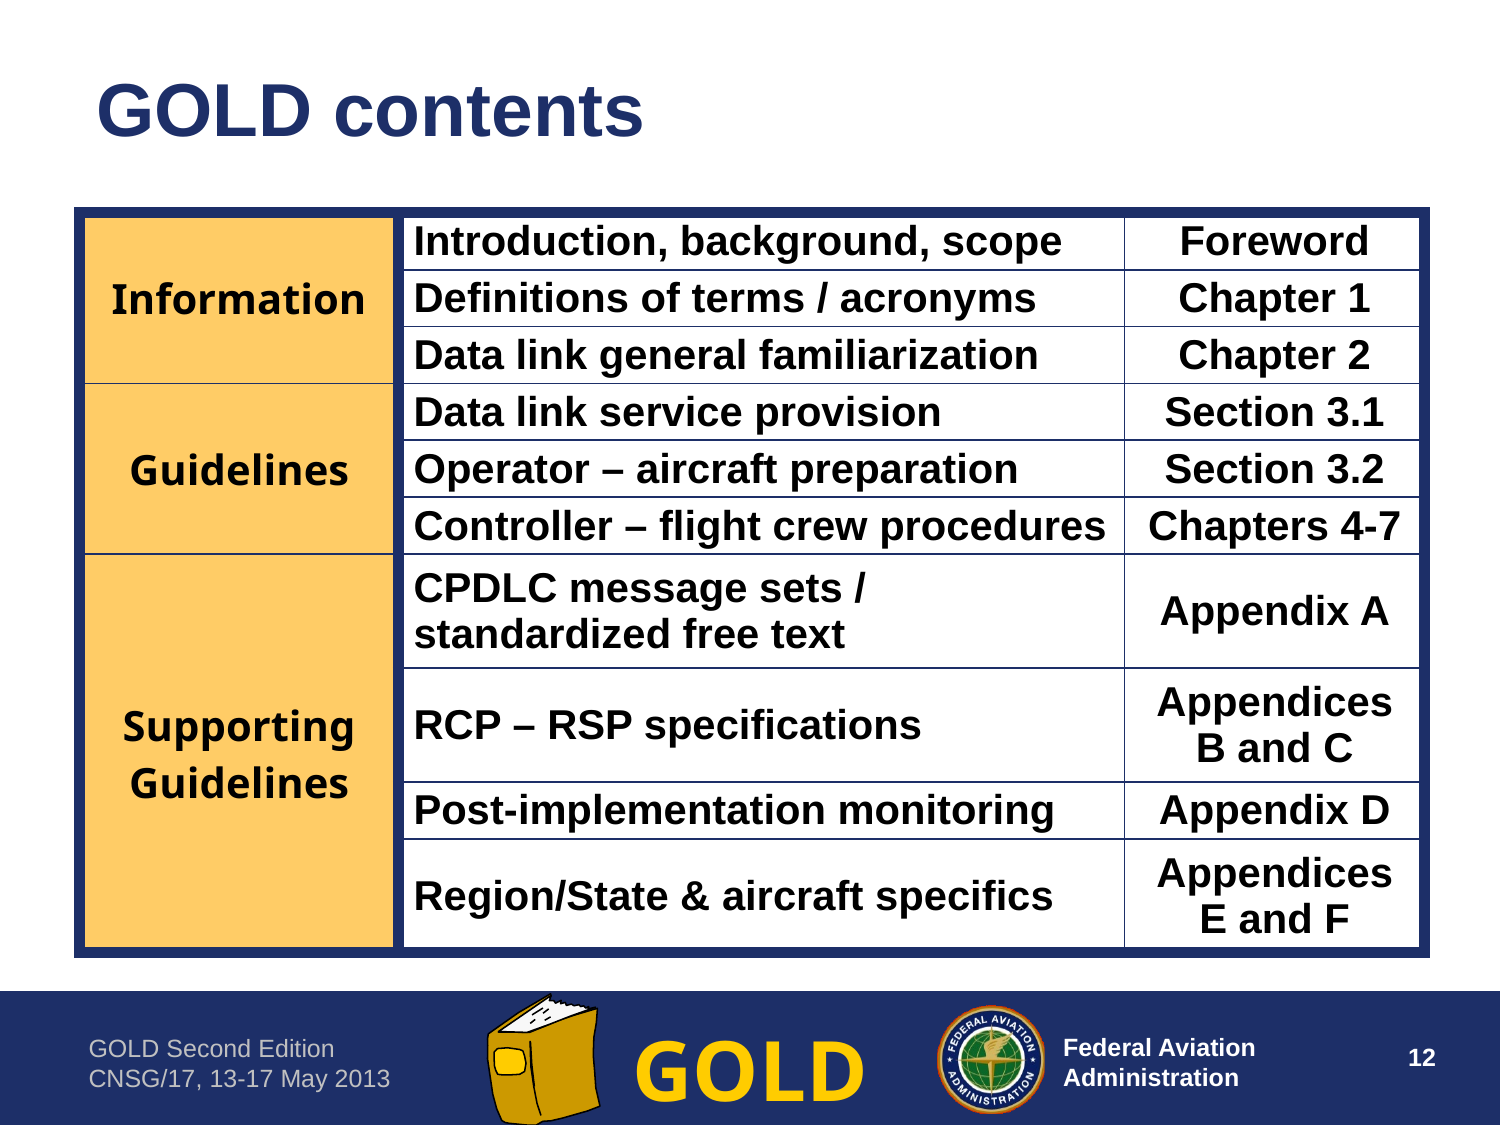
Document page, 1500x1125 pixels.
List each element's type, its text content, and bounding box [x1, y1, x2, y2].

table_cell Supporting Guidelines [85, 555, 393, 947]
table_header Information [85, 218, 393, 383]
table_cell Chapters 4-7 [1125, 498, 1419, 553]
table_cell Appendices E and F [1125, 840, 1419, 947]
table_cell Post-implementation monitoring [404, 783, 1124, 838]
table_cell CPDLC message sets / standardized free text [404, 555, 1124, 667]
table_cell Guidelines [85, 384, 393, 553]
table_header Introduction, background, scope [404, 218, 1124, 269]
table_cell Operator – aircraft preparation [404, 441, 1124, 496]
table_cell Region/State & aircraft specifics [404, 840, 1124, 947]
table_cell Data link general familiarization [404, 327, 1124, 383]
table_cell Chapter 1 [1125, 271, 1419, 326]
picture [936, 1004, 1045, 1114]
title GOLD contents [81, 36, 1402, 176]
table_cell RCP – RSP specifications [404, 669, 1124, 781]
table_cell Data link service provision [404, 384, 1124, 439]
table_cell Controller – flight crew procedures [404, 498, 1124, 553]
table_cell Appendices B and C [1125, 669, 1419, 781]
table_cell Definitions of terms / acronyms [404, 271, 1124, 326]
table_cell Chapter 2 [1125, 327, 1419, 383]
table_cell Appendix D [1125, 783, 1419, 838]
table_cell Section 3.1 [1125, 384, 1419, 439]
table_cell Section 3.2 [1125, 441, 1419, 496]
table_cell Appendix A [1125, 555, 1419, 667]
table_header Foreword [1125, 218, 1419, 269]
